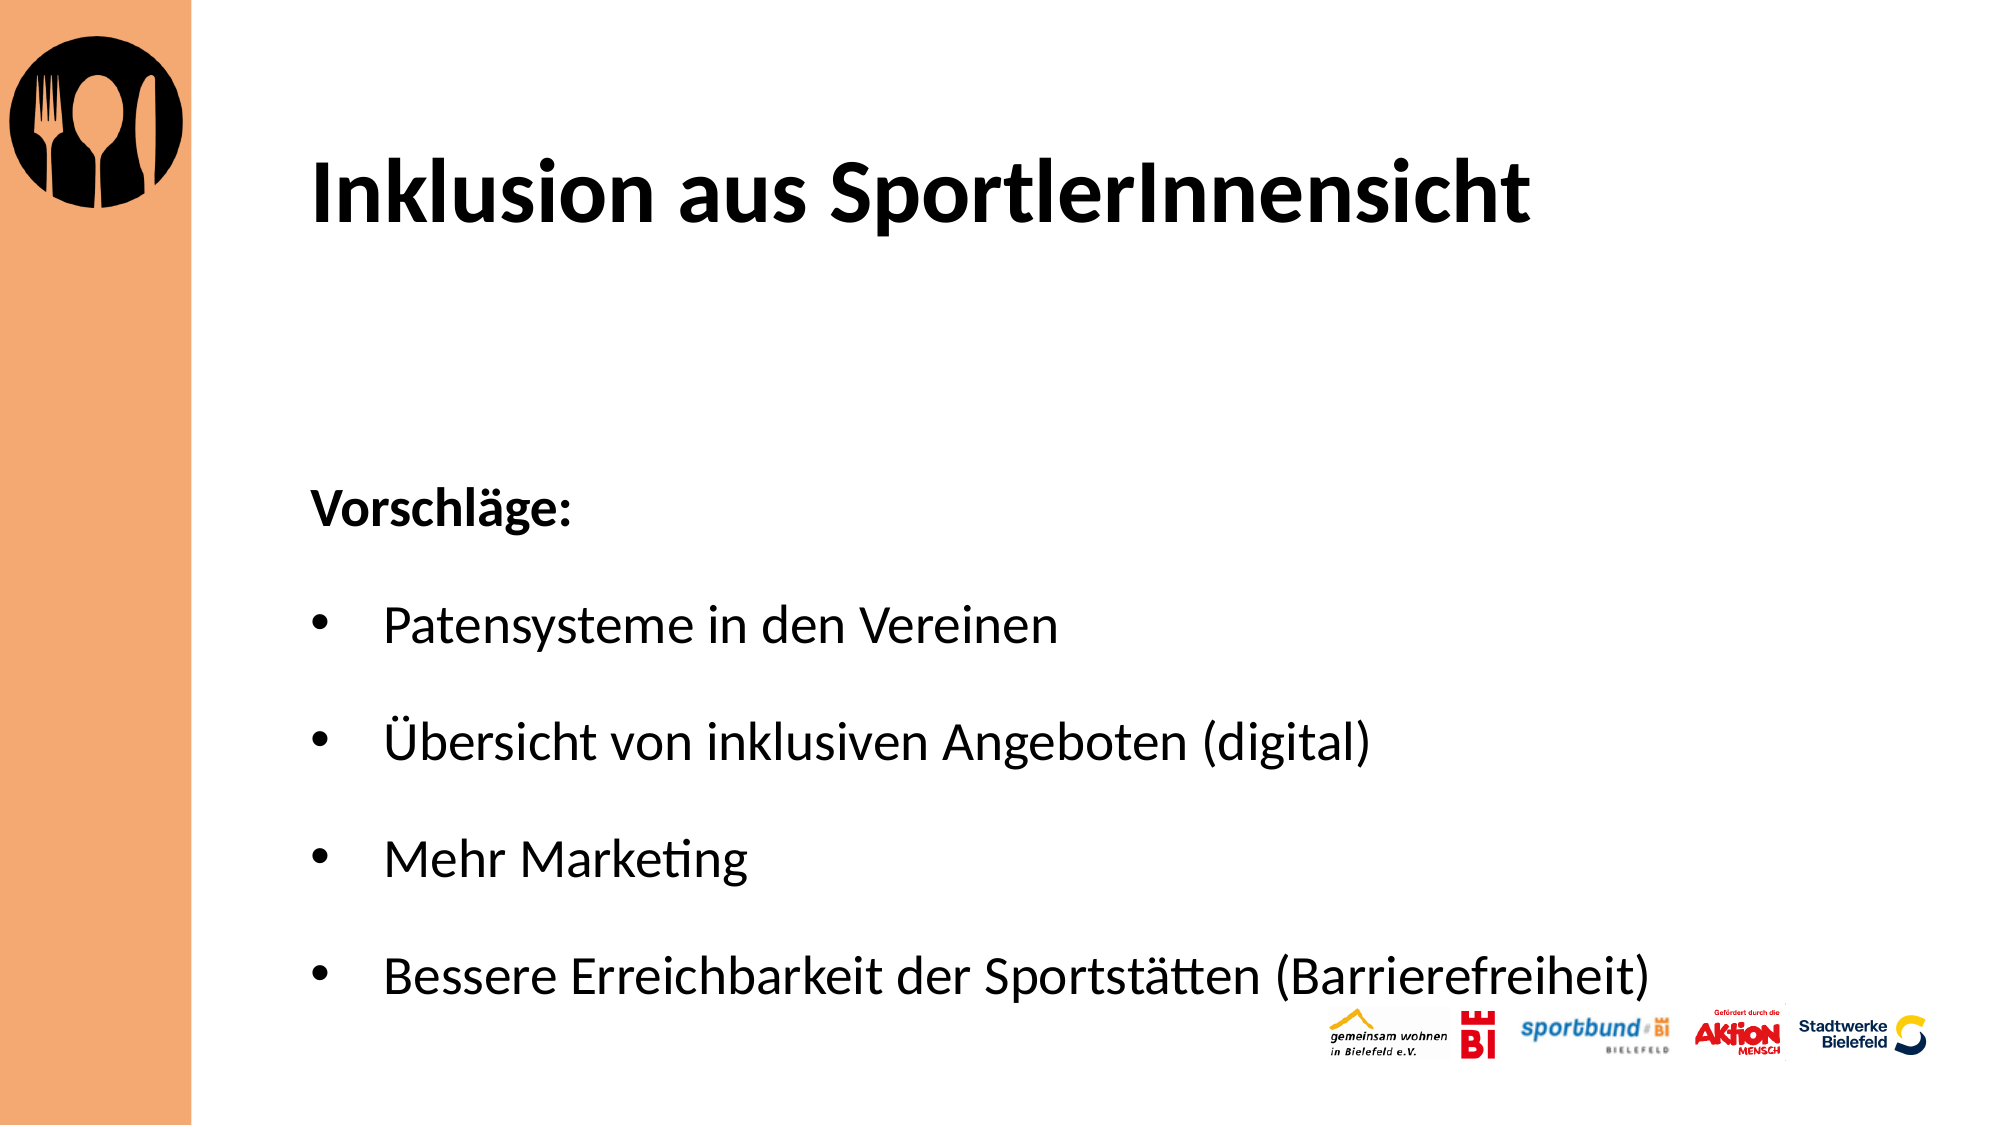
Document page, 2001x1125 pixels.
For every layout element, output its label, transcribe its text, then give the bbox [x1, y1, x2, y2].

picture [1461, 1020, 1497, 1060]
picture [9, 36, 183, 209]
title Inklusion aus SportlerInnensicht [295, 130, 1953, 256]
list Vorschläge: Patensysteme in den Vereinen Übersicht von inklusiven Angeboten (digital) Mehr Marketing Bessere Erreichbarkeit der Sportstätten (Barrierefreiheit) [295, 430, 1783, 1020]
picture [1505, 1003, 1940, 1061]
picture [1328, 1020, 1451, 1061]
